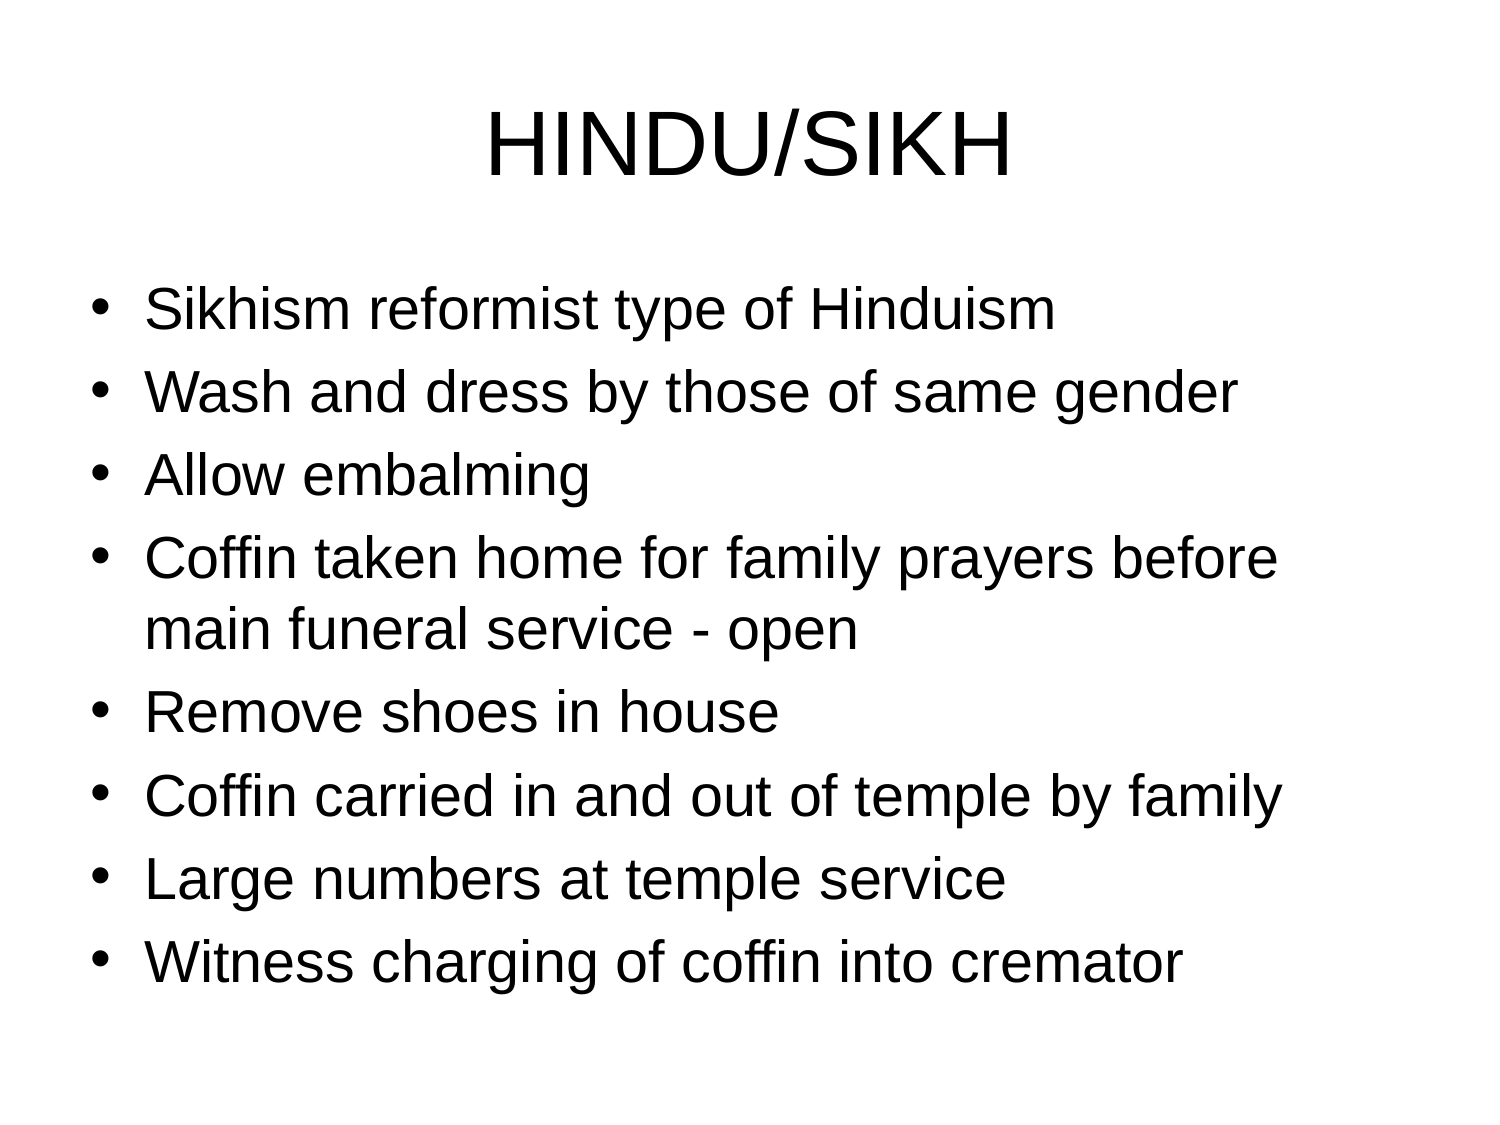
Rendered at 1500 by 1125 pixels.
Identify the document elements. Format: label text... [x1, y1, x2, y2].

list Sikhism reformist type of Hinduism Wash and dress by those of same gender Allow embalming Coffin taken home for family prayers before main funeral service - open Remove shoes in house Coffin carried in and out of temple by family Large numbers at temple service Witness charging of coffin into cremator [75, 262, 1425, 1005]
title HINDU/SIKH [75, 45, 1425, 233]
